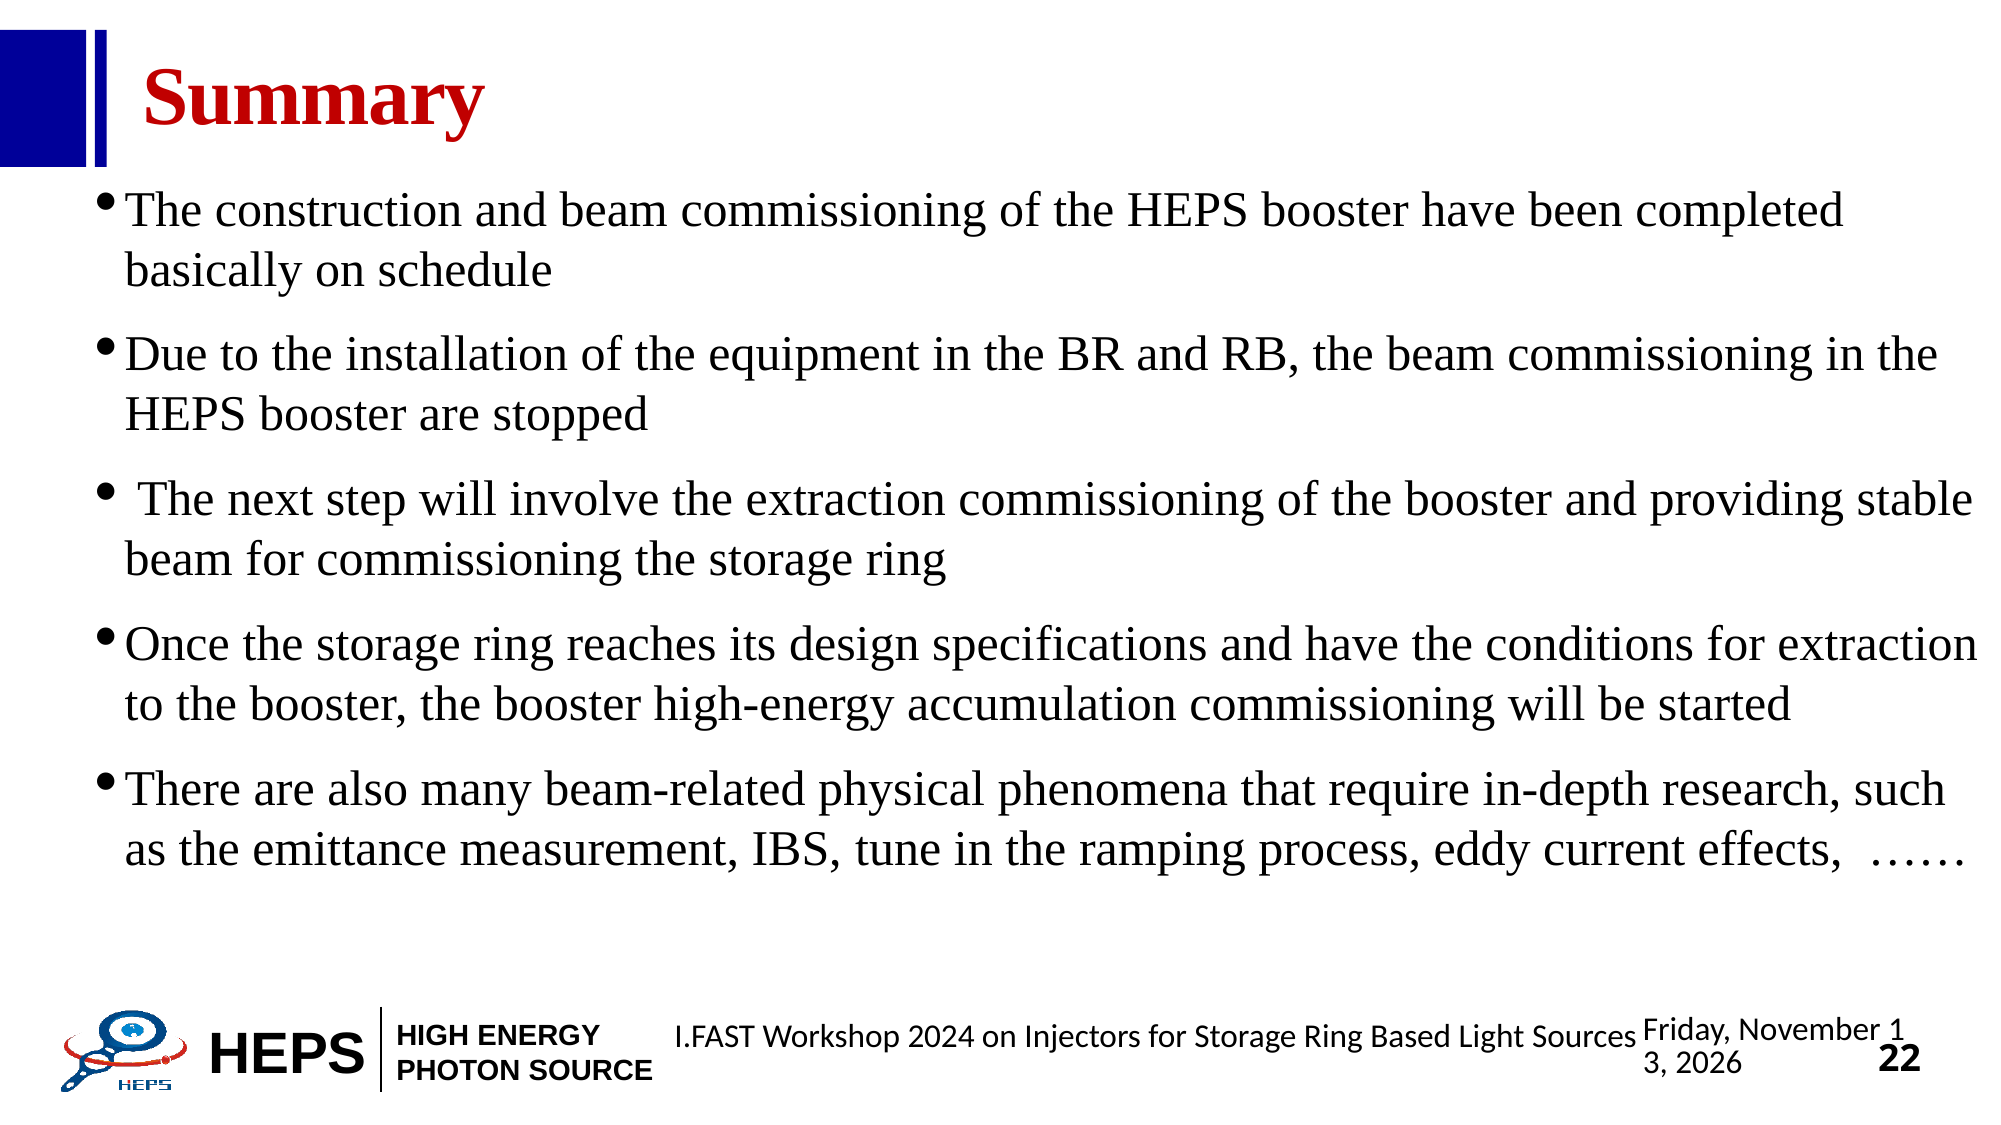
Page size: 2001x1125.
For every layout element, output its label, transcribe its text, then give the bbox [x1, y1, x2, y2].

title Summary [127, 42, 1887, 152]
picture [49, 1006, 200, 1096]
list The construction and beam commissioning of the HEPS booster have been completed basically on schedule Due to the installation of the equipment in the BR and RB, the beam commissioning in the HEPS booster are stopped The next step will involve the extraction commissioning of the booster and providing stable beam for commissioning the storage ring Once the storage ring reaches its design specifications and have the conditions for extraction to the booster, the booster high-energy accumulation commissioning will be started There are also many beam-related physical phenomena that require in-depth research, such as the emittance measurement, IBS, tune in the ramping process, eddy current effects, …… [79, 168, 2000, 1024]
